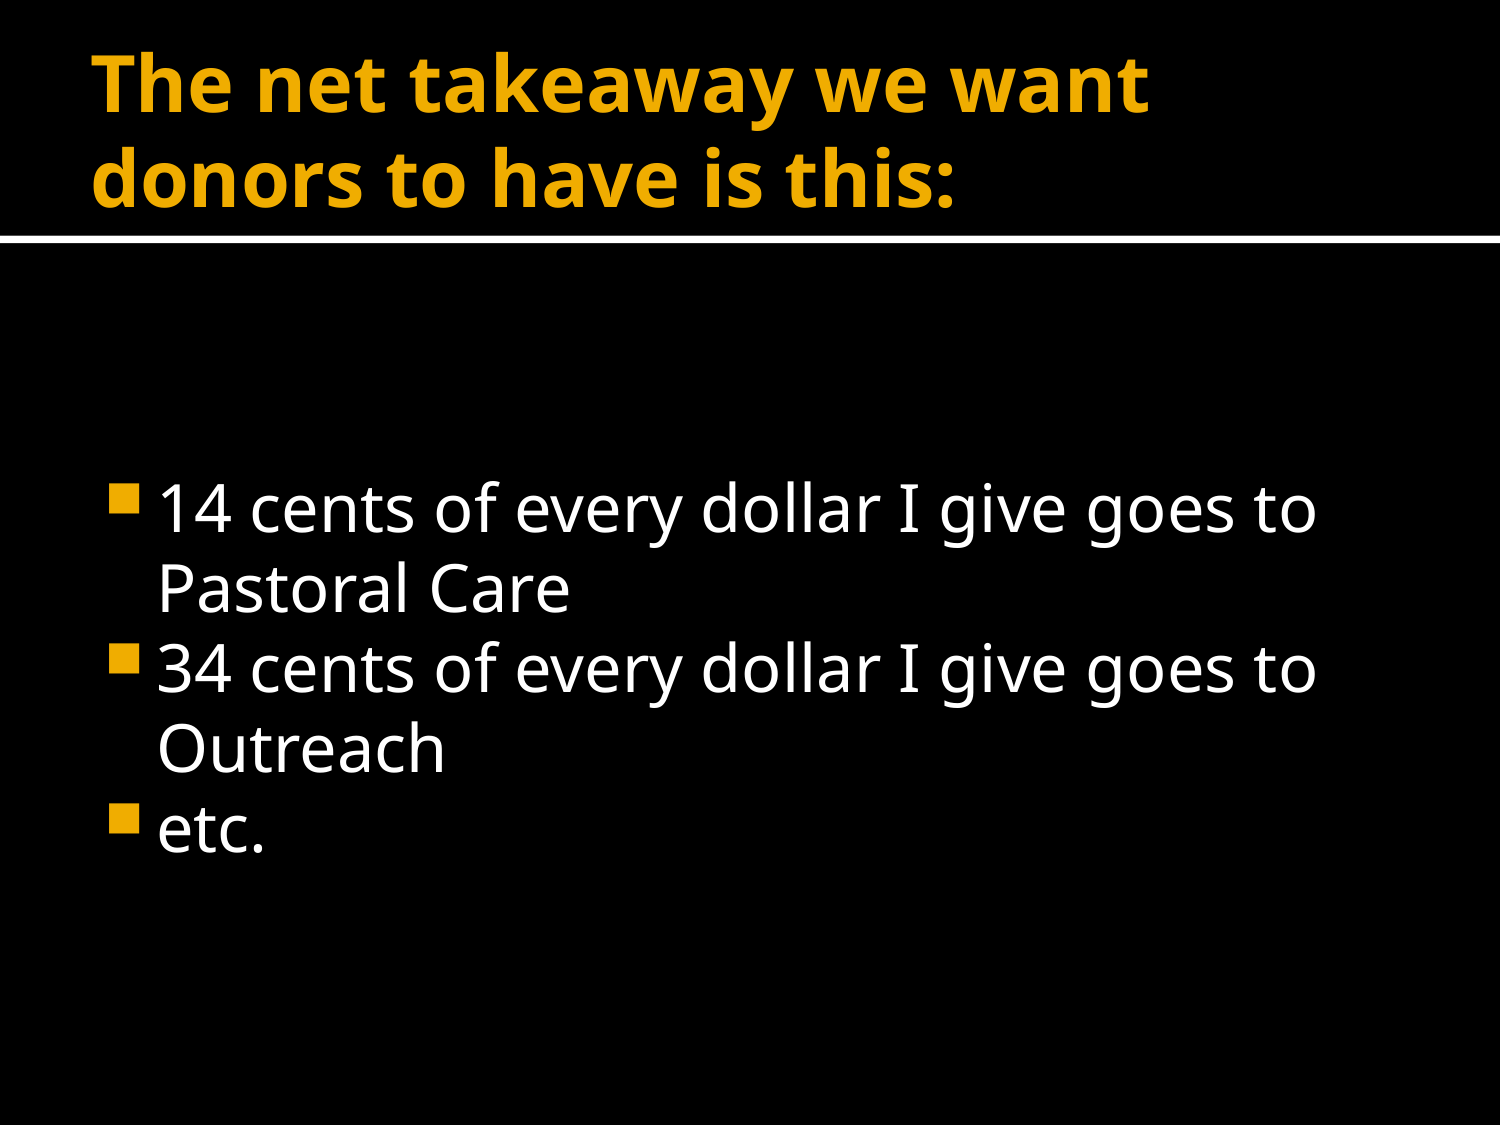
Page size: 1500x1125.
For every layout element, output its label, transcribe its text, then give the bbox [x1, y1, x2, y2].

title The net takeaway we want donors to have is this: [75, 25, 1425, 231]
list 14 cents of every dollar I give goes to Pastoral Care 34 cents of every dollar I give goes to Outreach etc. [75, 291, 1425, 1050]
